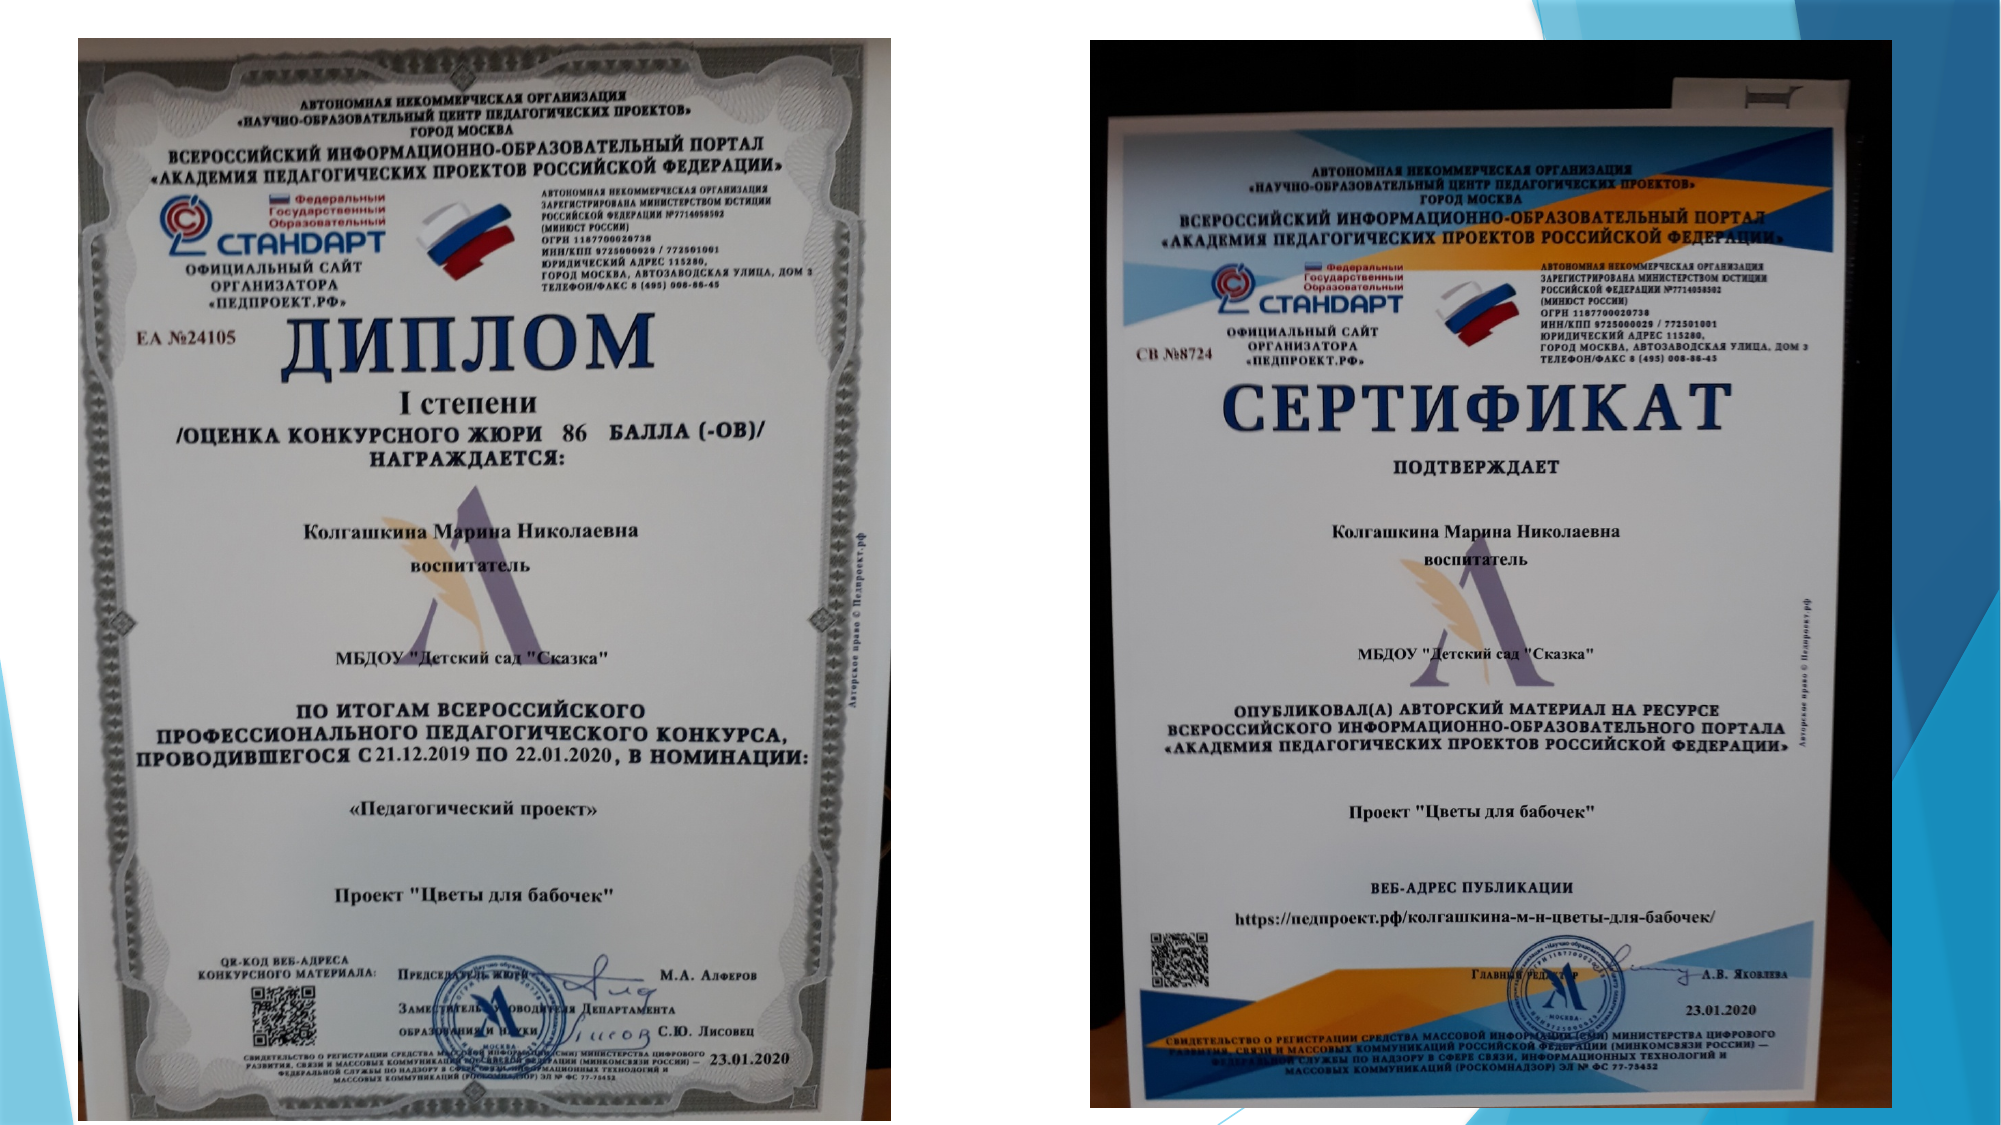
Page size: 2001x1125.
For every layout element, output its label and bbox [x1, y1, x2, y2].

picture [1089, 39, 1892, 1109]
picture [77, 37, 891, 1122]
